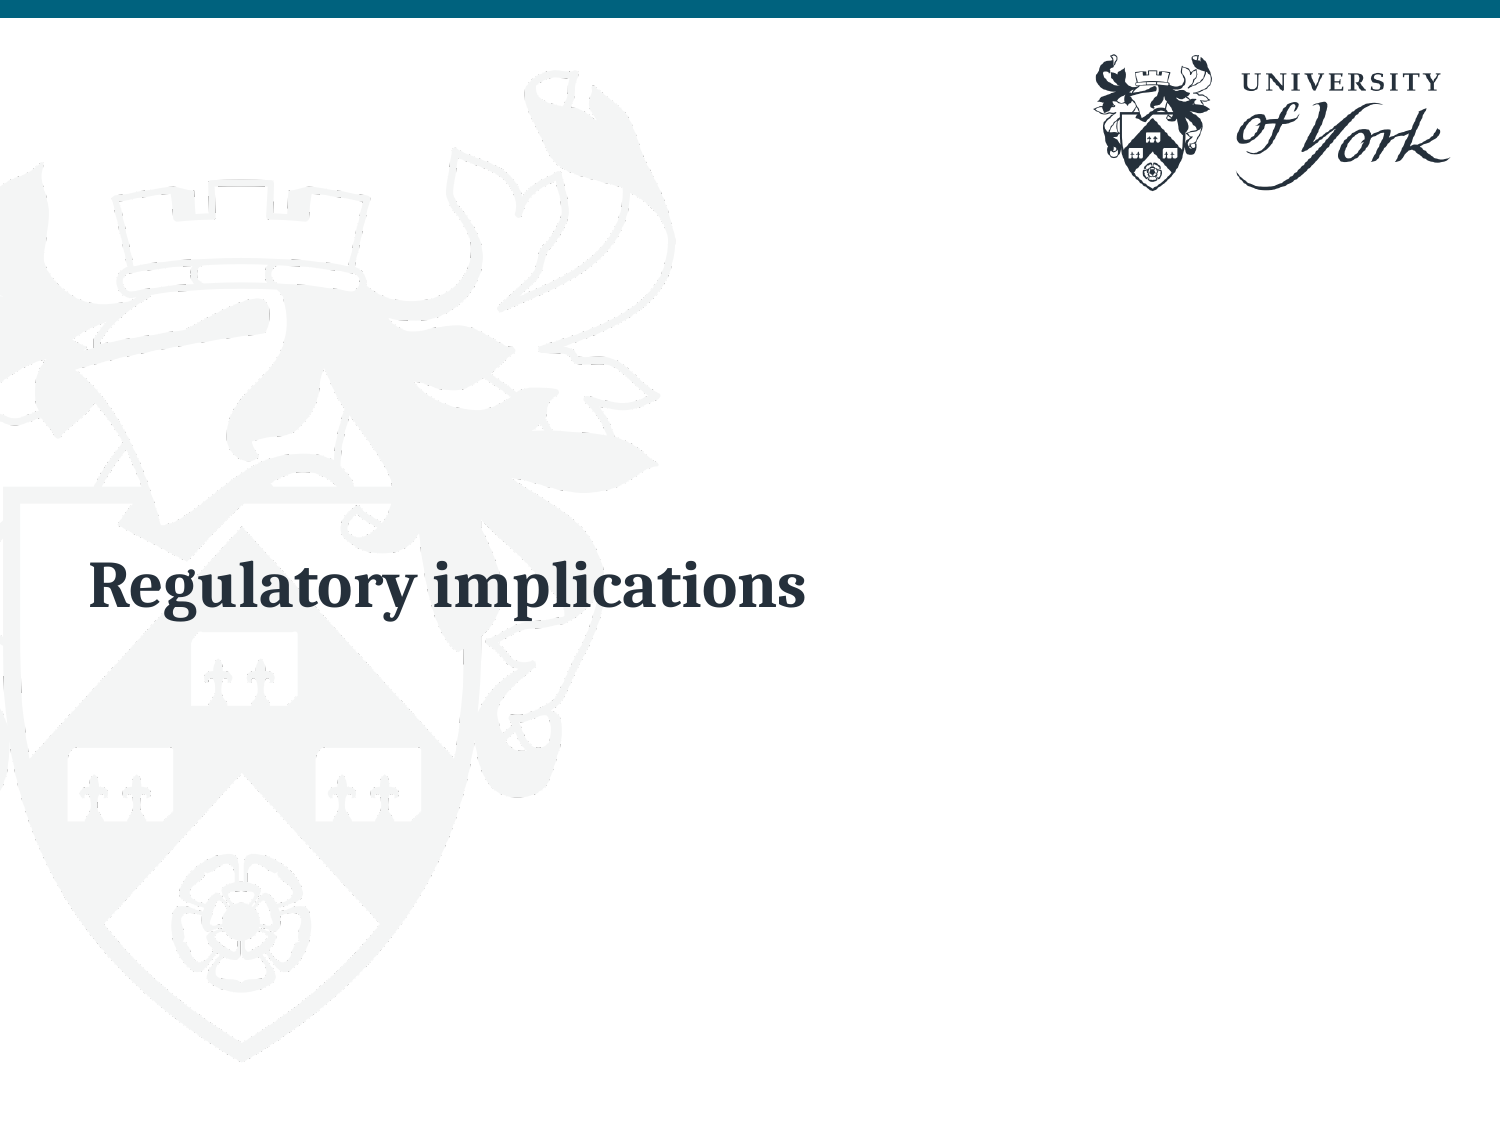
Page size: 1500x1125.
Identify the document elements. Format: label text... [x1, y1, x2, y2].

title Regulatory implications [75, 487, 1425, 675]
